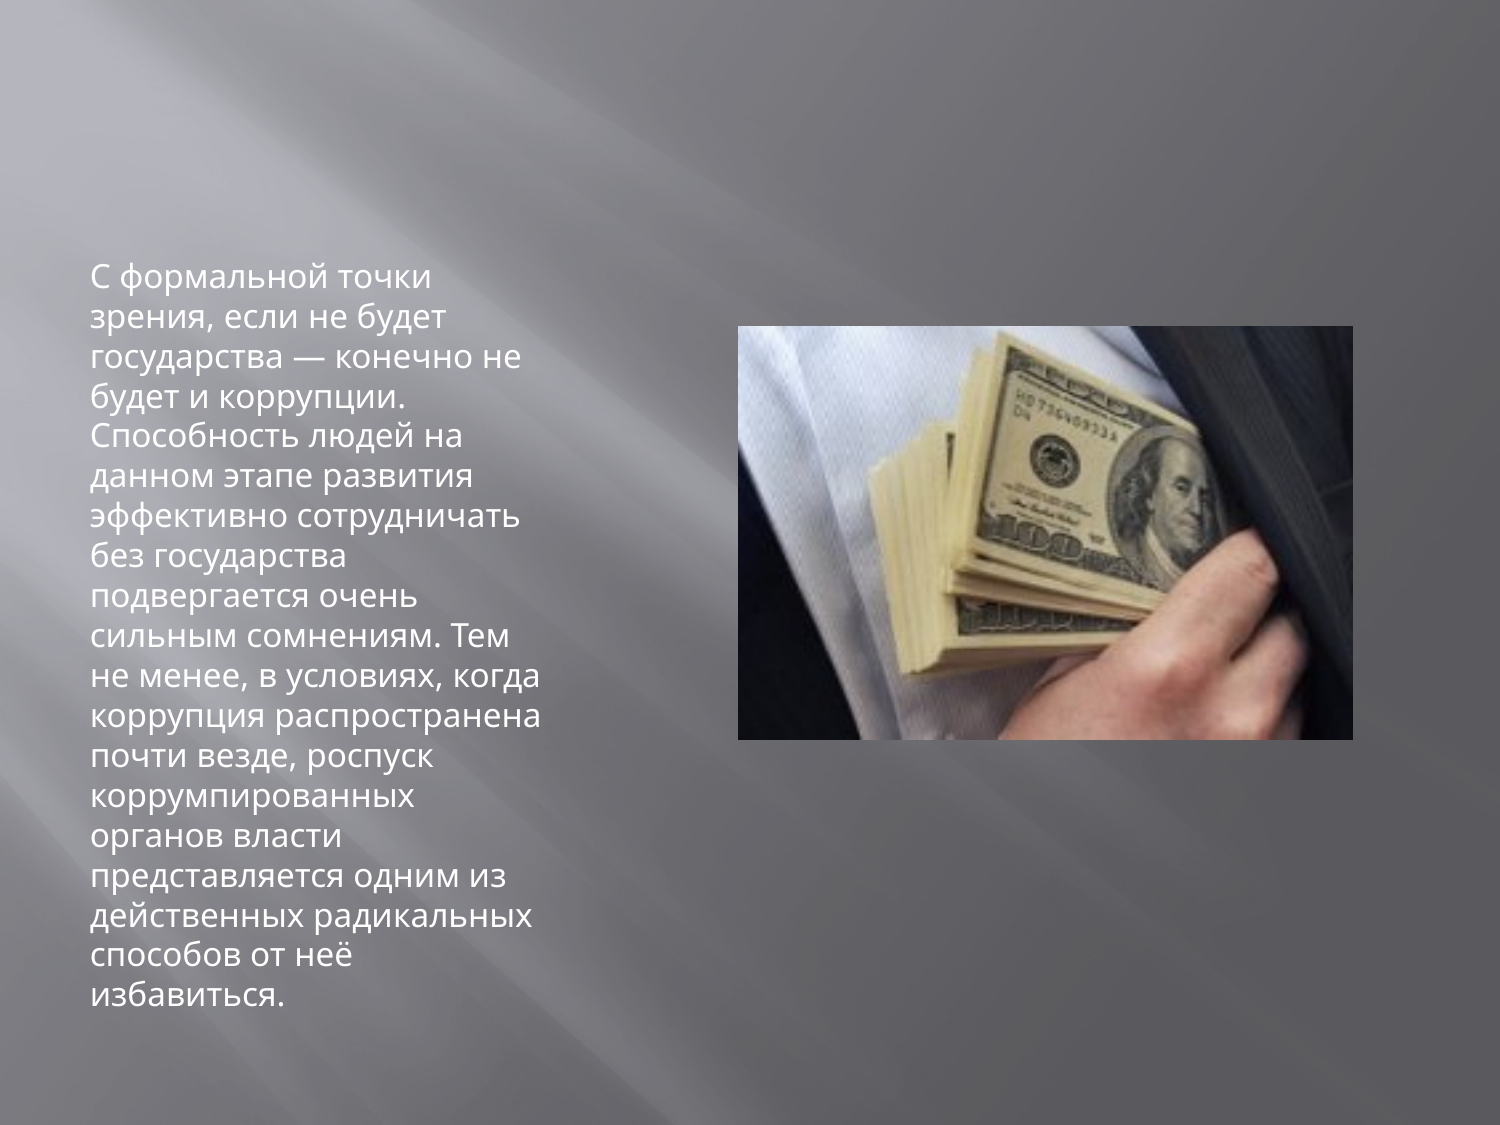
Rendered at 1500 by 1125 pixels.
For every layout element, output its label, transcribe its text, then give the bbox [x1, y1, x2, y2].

list С формальной точки зрения, если не будет государства — конечно не будет и коррупции. Способность людей на данном этапе развития эффективно сотрудничать без государства подвергается очень сильным сомнениям. Тем не менее, в условиях, когда коррупция распространена почти везде, роспуск коррумпированных органов власти представляется одним из действенных радикальных способов от неё избавиться. [75, 42, 569, 1005]
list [737, 326, 1353, 740]
